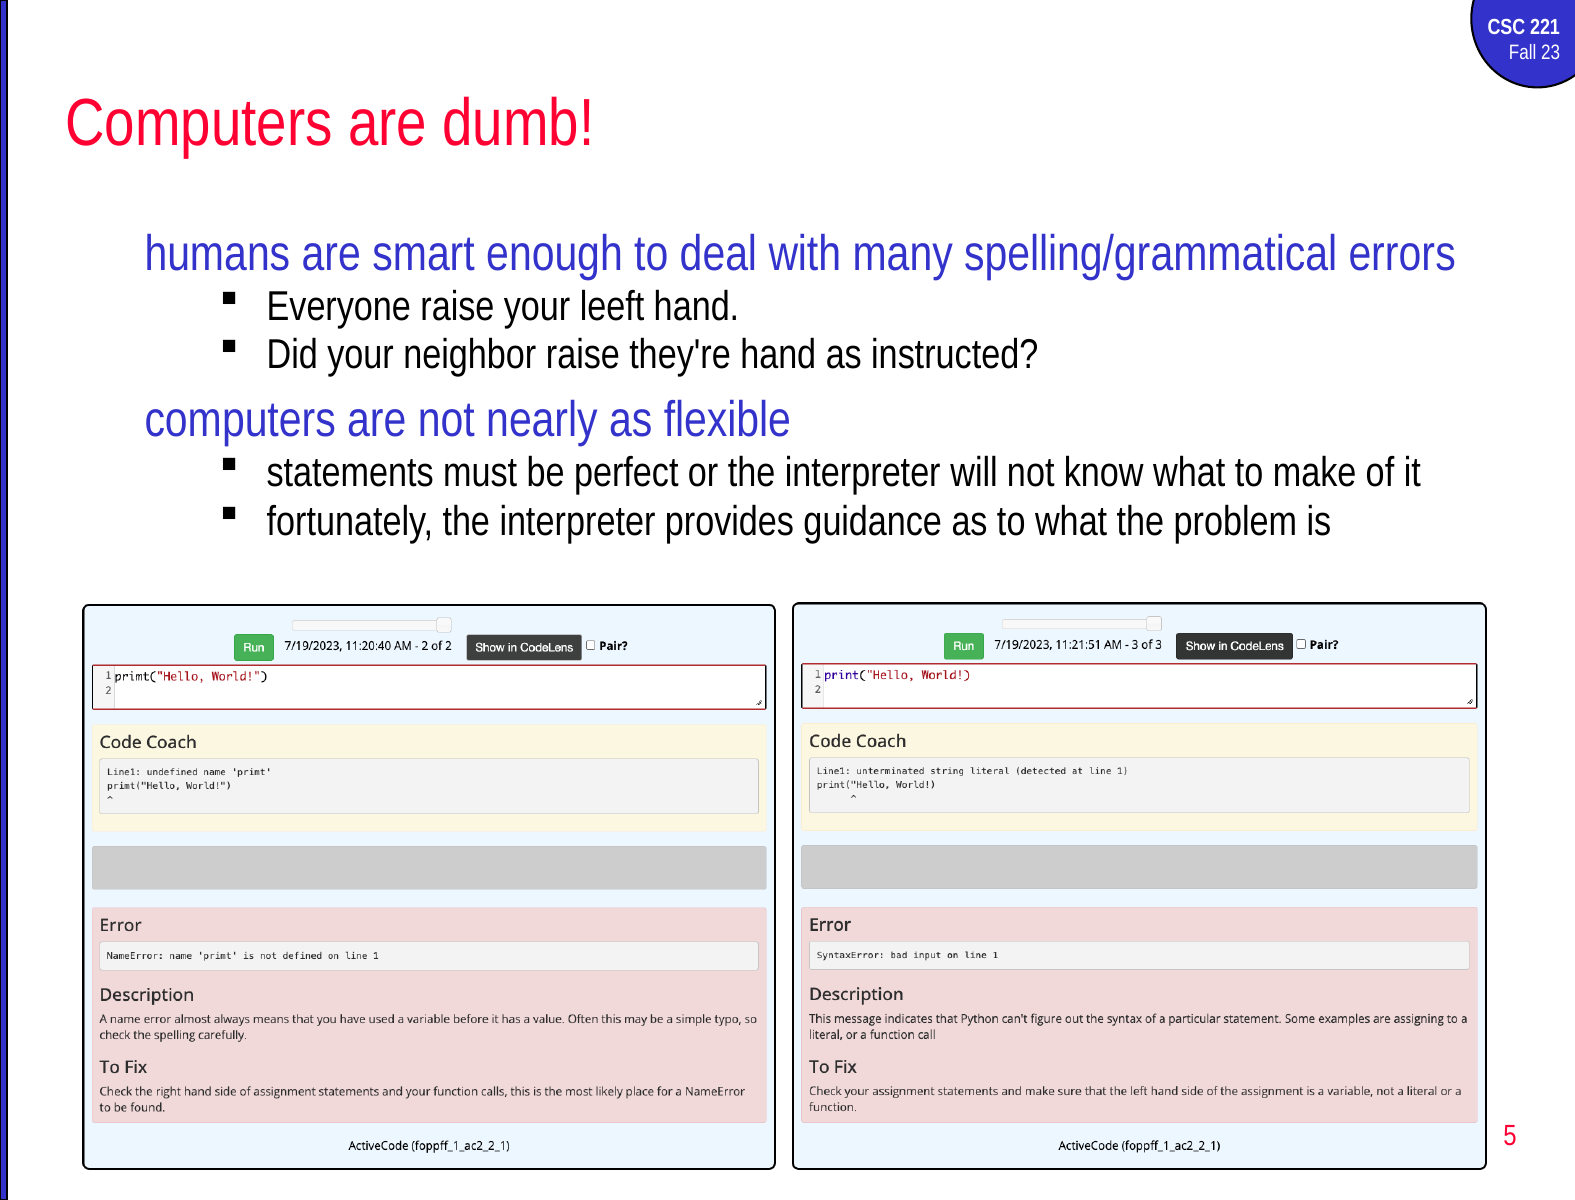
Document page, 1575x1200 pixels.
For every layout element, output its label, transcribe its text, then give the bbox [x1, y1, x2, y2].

list humans are smart enough to deal with many spelling/grammatical errors Everyone raise your leeft hand. Did your neighbor raise they're hand as instructed? computers are not nearly as flexible statements must be perfect or the interpreter will not know what to make of it fortunately, the interpreter provides guidance as to what the problem is [129, 212, 1558, 575]
slide_number 5 [1495, 1092, 1532, 1174]
picture [79, 599, 780, 1174]
title Computers are dumb! [50, 62, 1538, 175]
picture [787, 599, 1491, 1174]
